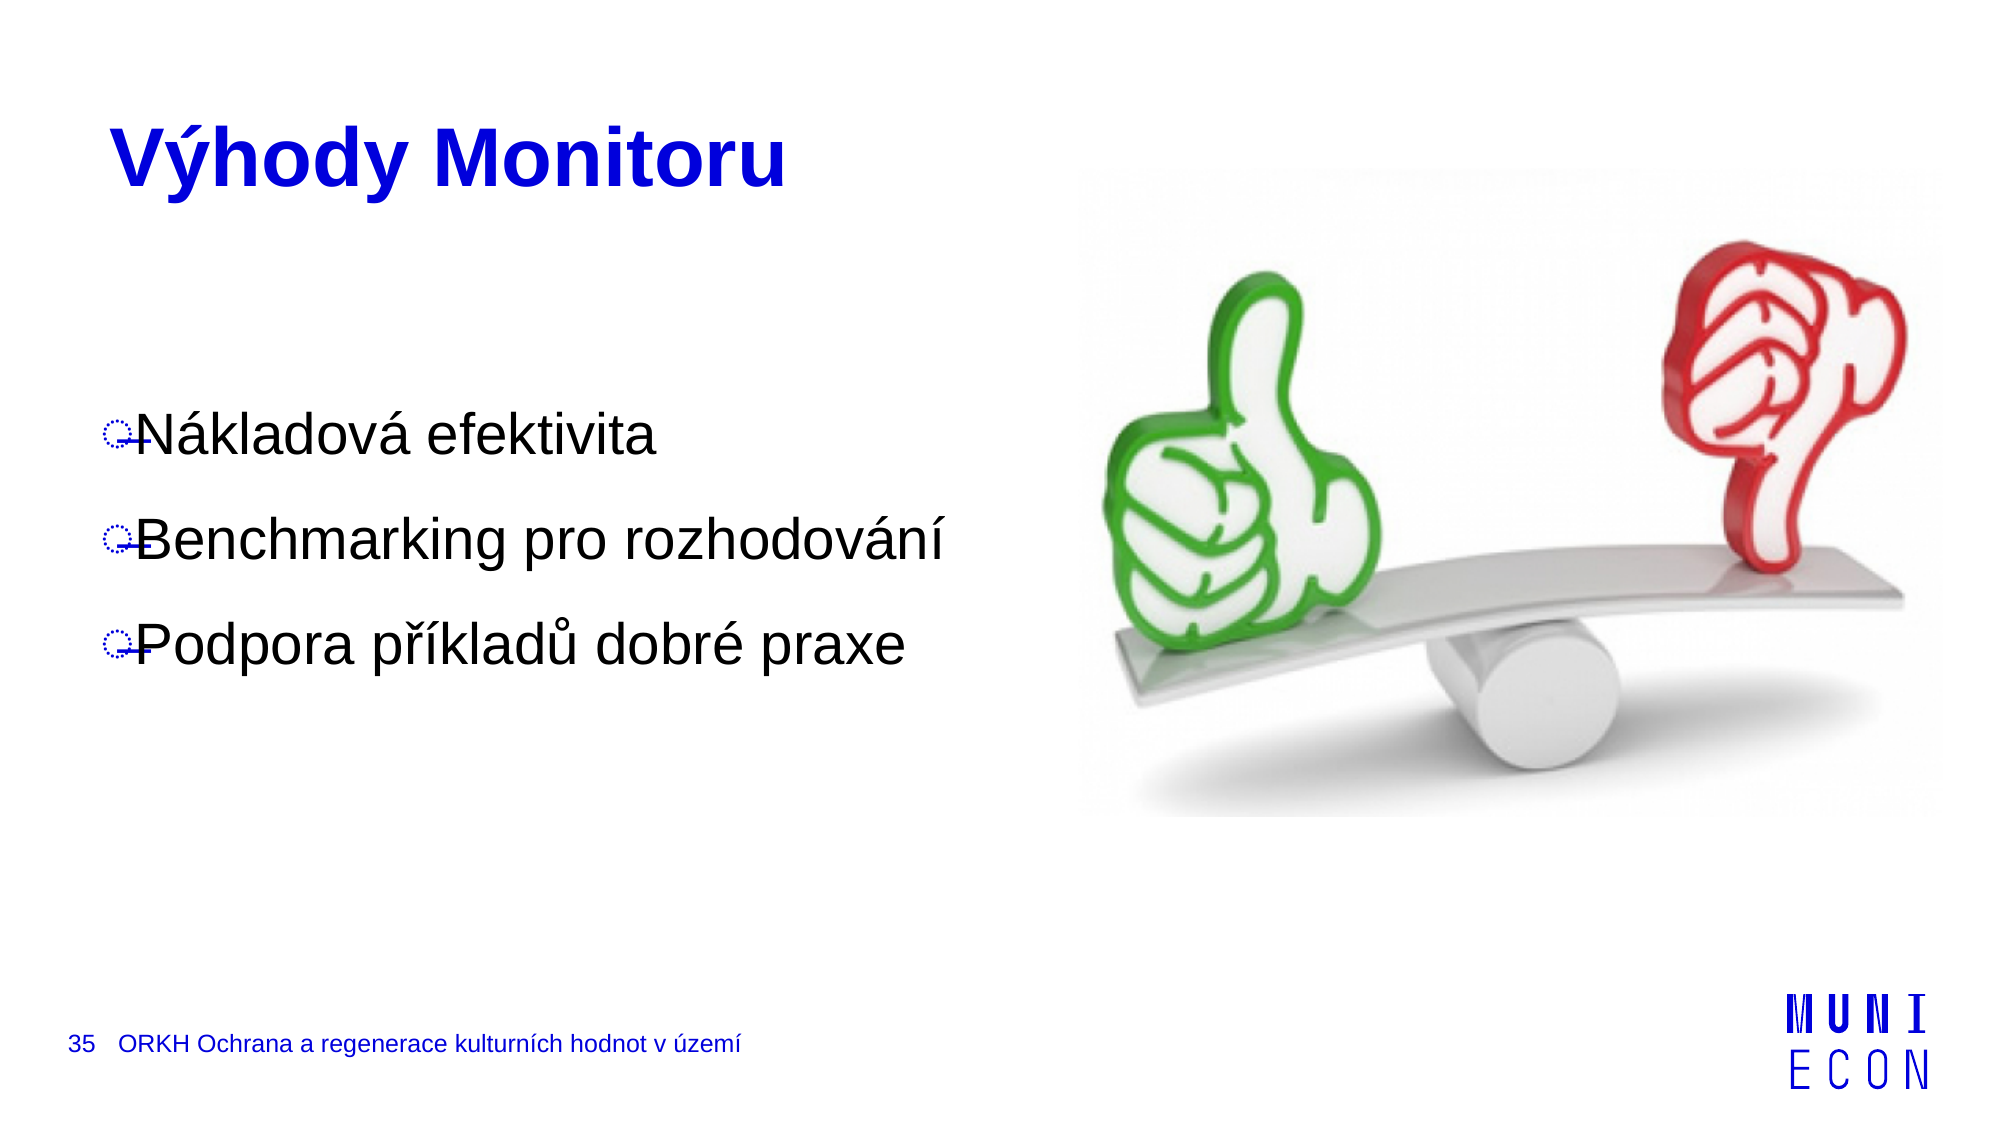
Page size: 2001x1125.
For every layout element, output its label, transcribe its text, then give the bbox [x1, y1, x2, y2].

title Výhody Monitoru [109, 119, 983, 239]
slide_number 35 [67, 1021, 110, 1063]
footer ORKH Ochrana a regenerace kulturních hodnot v území [118, 1021, 1418, 1063]
picture [1078, 168, 1943, 817]
list Nákladová efektivita Benchmarking pro rozhodování Podpora příkladů dobré praxe [88, 361, 1073, 817]
